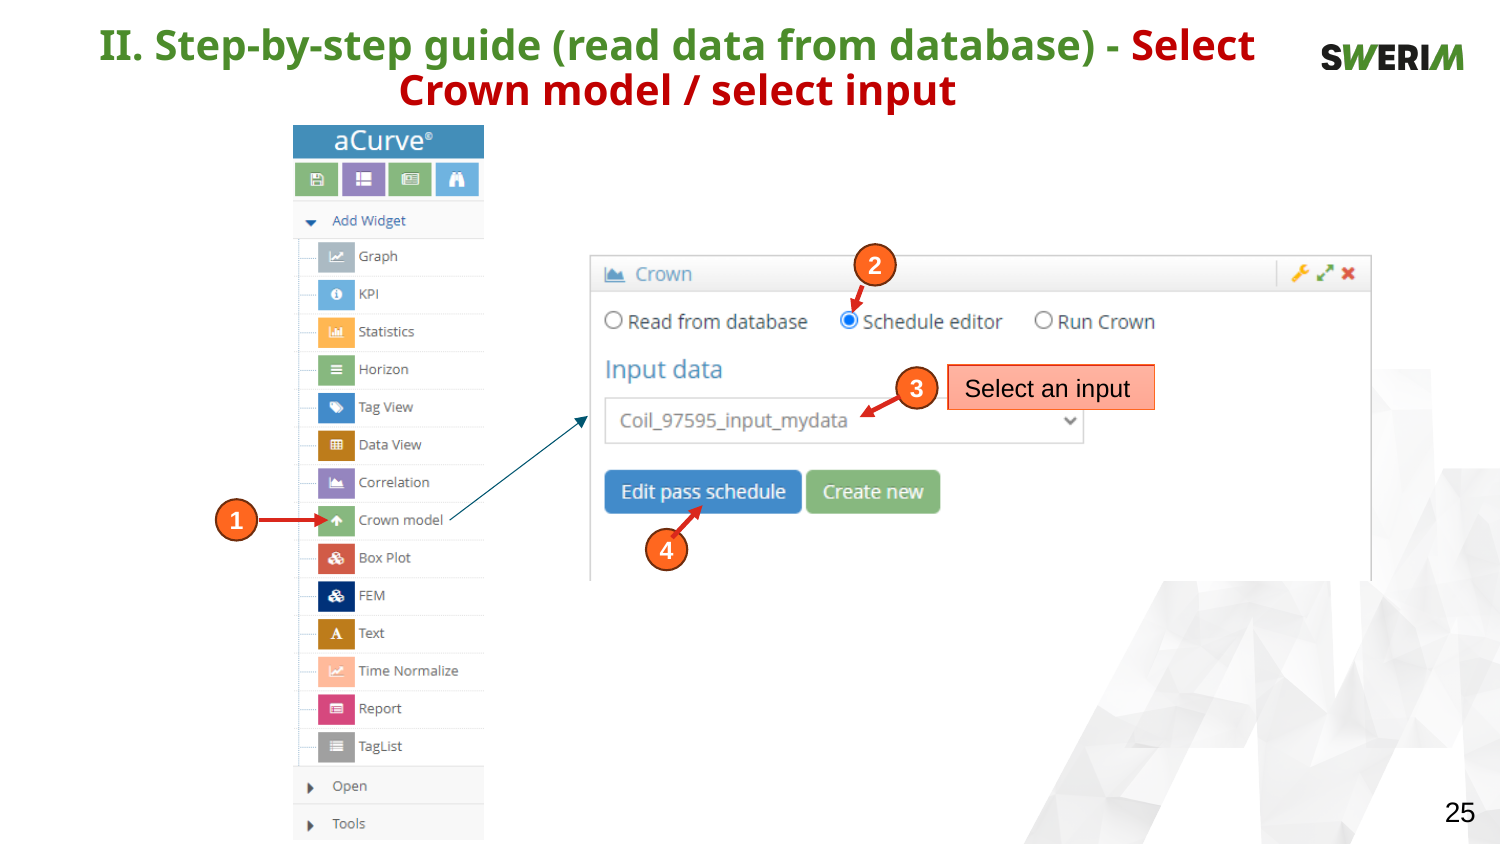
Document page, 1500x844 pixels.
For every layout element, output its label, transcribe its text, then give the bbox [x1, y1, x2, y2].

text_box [851, 285, 863, 314]
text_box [672, 505, 703, 538]
picture [587, 251, 1372, 581]
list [293, 125, 484, 840]
text_box 2 [858, 243, 892, 251]
text_box 1 [214, 498, 259, 542]
text_box II. Step-by-step guide (read data from database) - Select Crown model / select input [70, 17, 1285, 118]
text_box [449, 415, 588, 521]
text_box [859, 396, 901, 418]
text_box 25 [1426, 787, 1495, 836]
